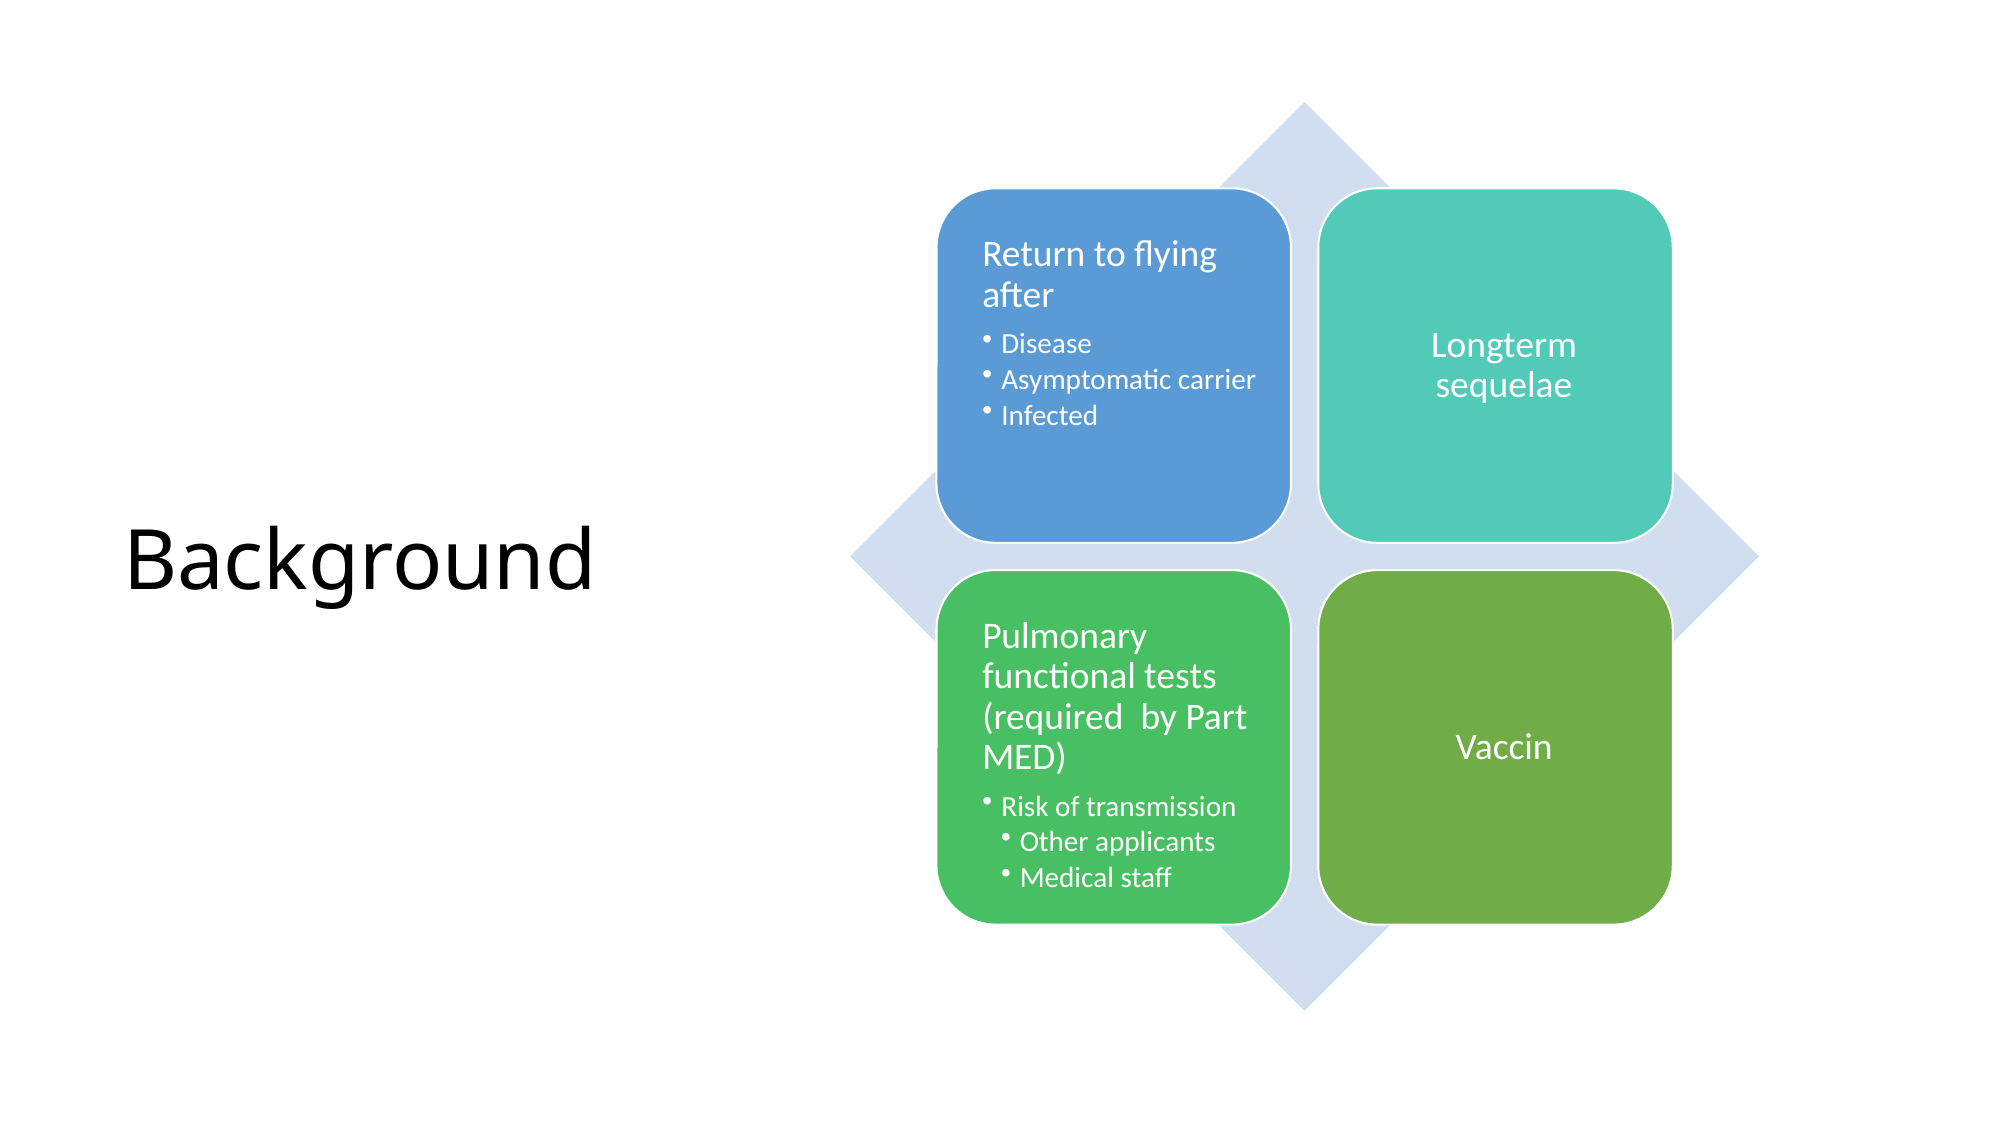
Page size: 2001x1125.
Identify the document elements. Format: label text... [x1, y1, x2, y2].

title Background [108, 157, 664, 968]
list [746, 101, 1863, 1011]
